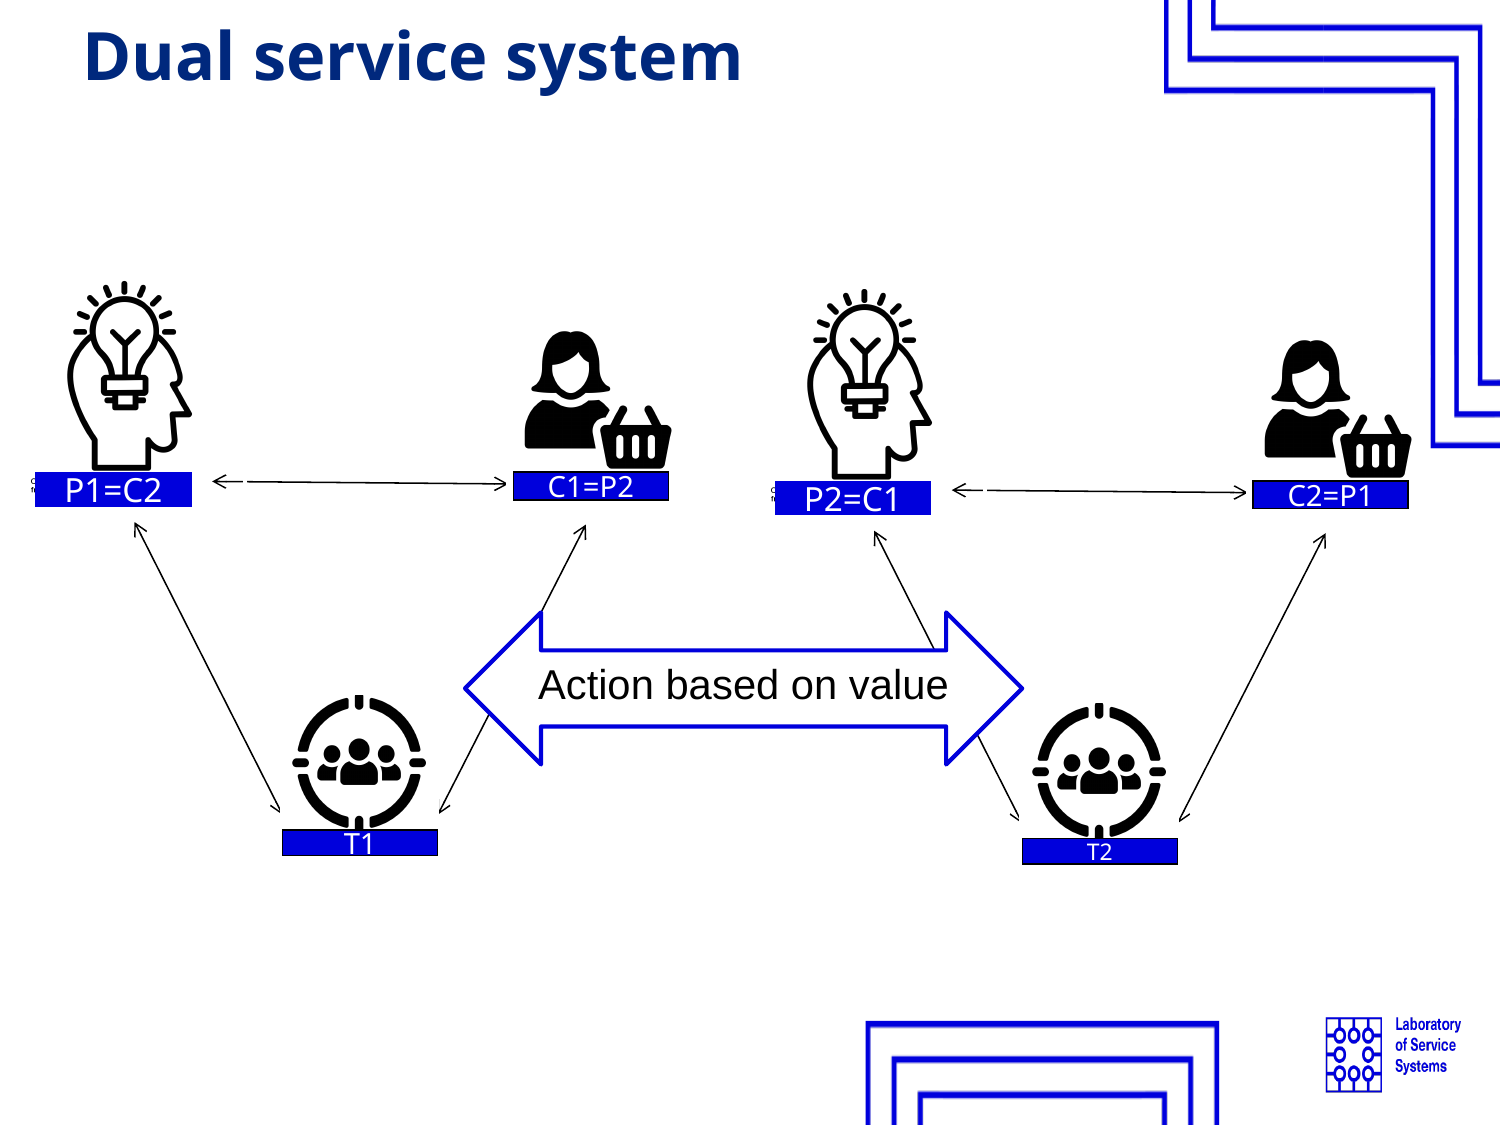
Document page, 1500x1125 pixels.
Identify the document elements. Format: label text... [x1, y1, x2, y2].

text_box Action based on value [693, 648, 748, 729]
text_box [14, 277, 689, 858]
picture [1158, 0, 1500, 458]
picture [1324, 1015, 1462, 1093]
title Dual service system [82, 31, 1406, 106]
picture [861, 1015, 1225, 1125]
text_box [754, 286, 1428, 866]
